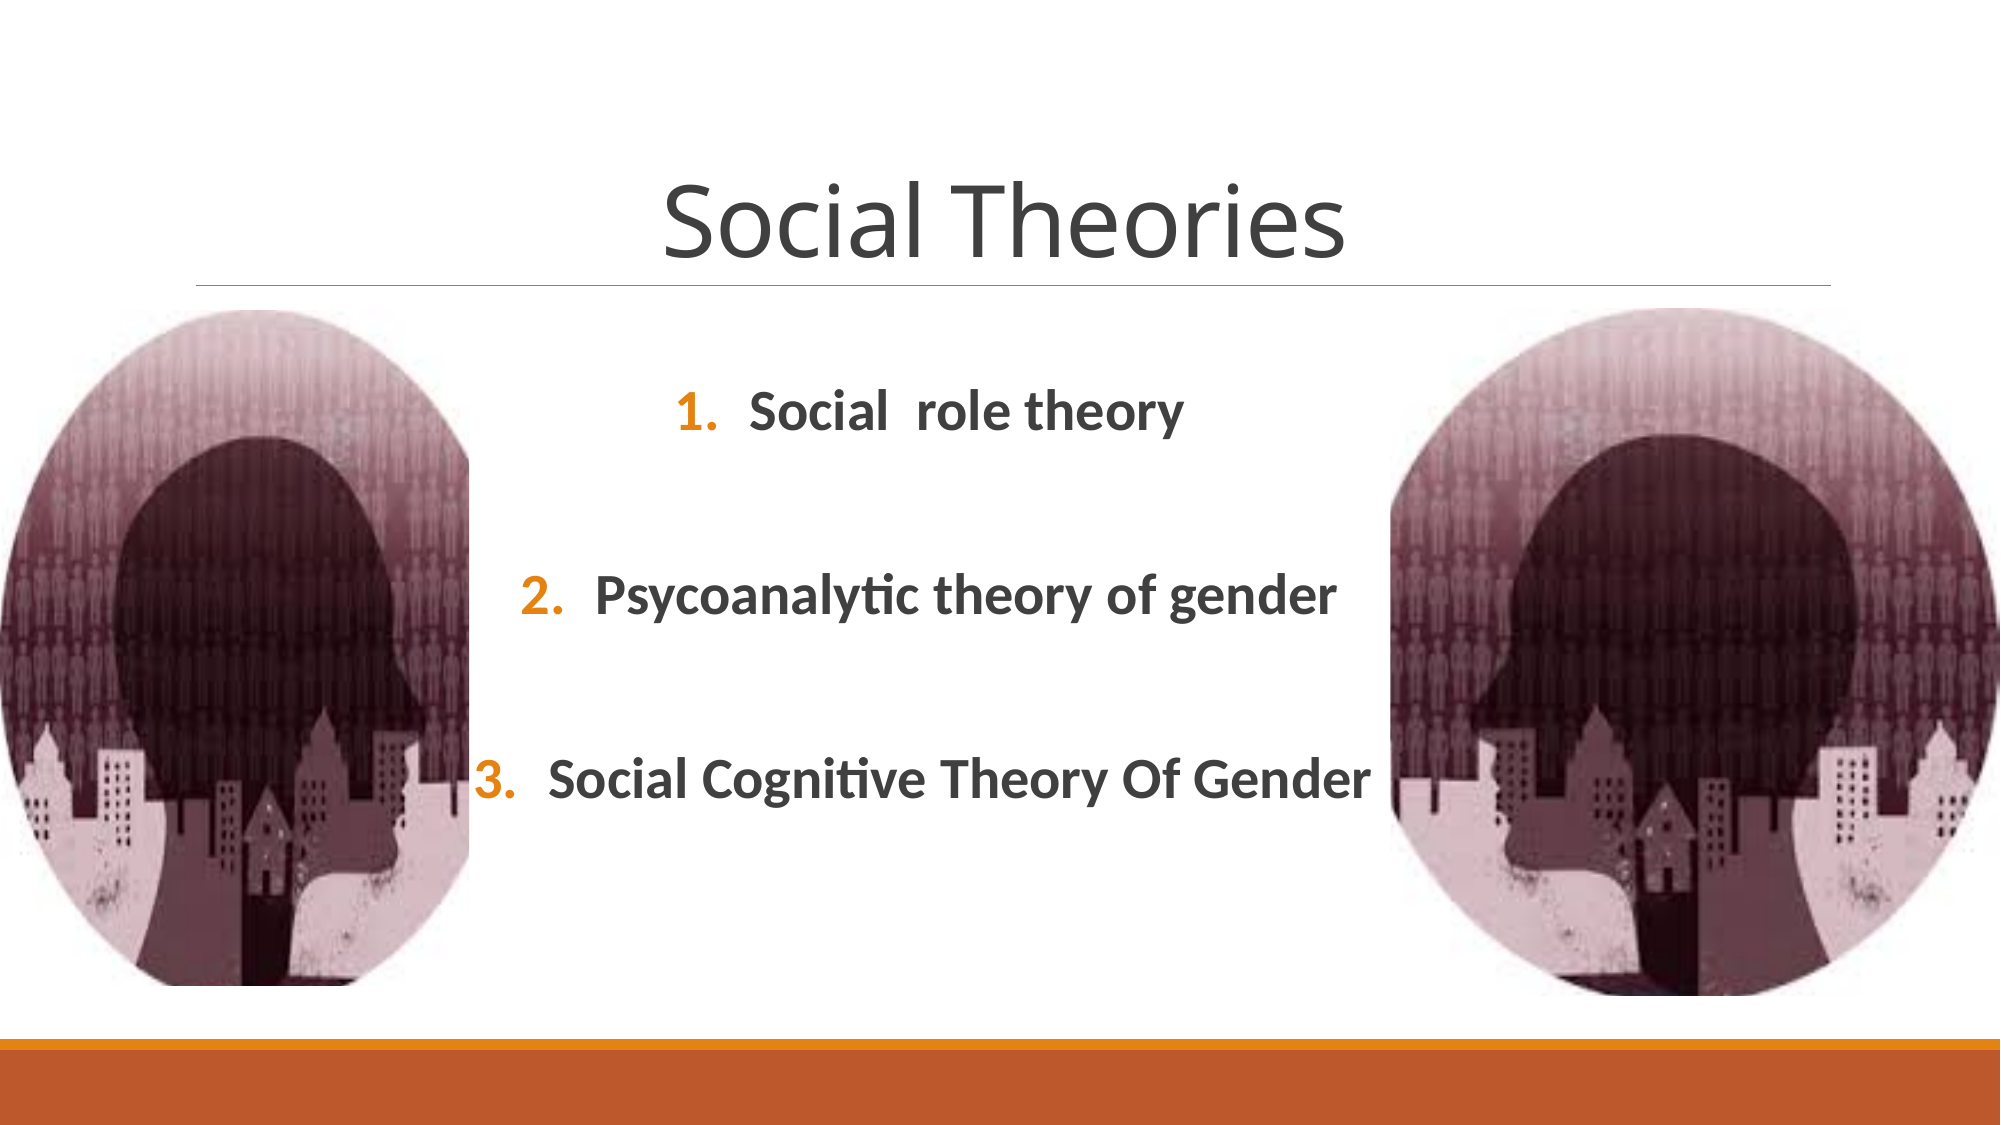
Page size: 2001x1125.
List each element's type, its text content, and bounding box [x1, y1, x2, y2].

list Social role theory Psycoanalytic theory of gender Social Cognitive Theory Of Gender [14, 373, 1845, 1125]
picture [1389, 298, 2000, 996]
picture [0, 310, 470, 987]
title Social Theories [180, 47, 1830, 285]
